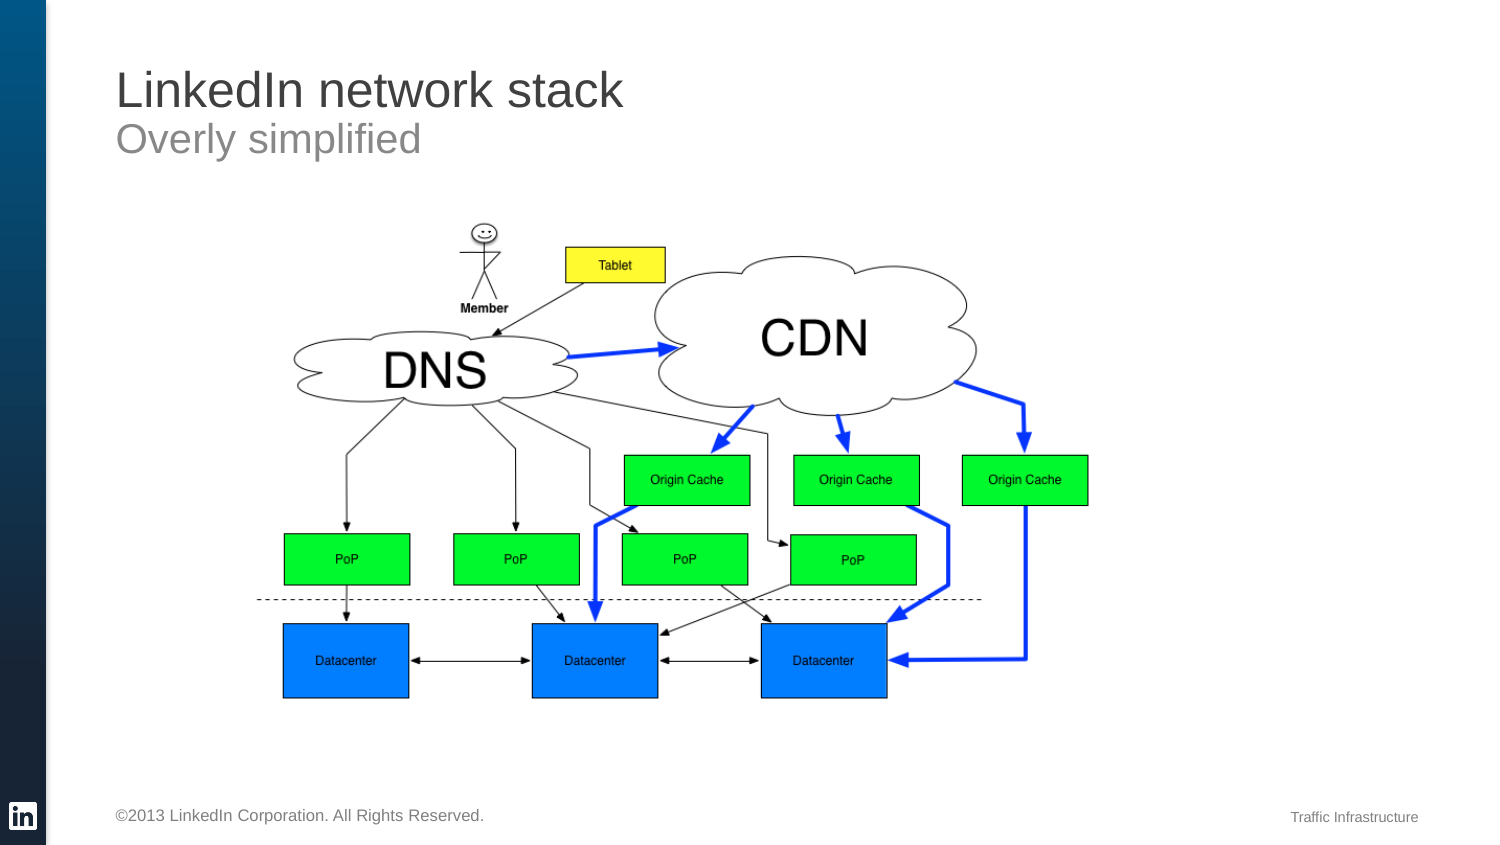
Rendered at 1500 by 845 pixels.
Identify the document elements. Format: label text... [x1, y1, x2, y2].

picture [9, 802, 37, 830]
list Overly simplified [115, 118, 1423, 216]
title LinkedIn network stack [115, 13, 1422, 118]
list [242, 204, 1100, 711]
